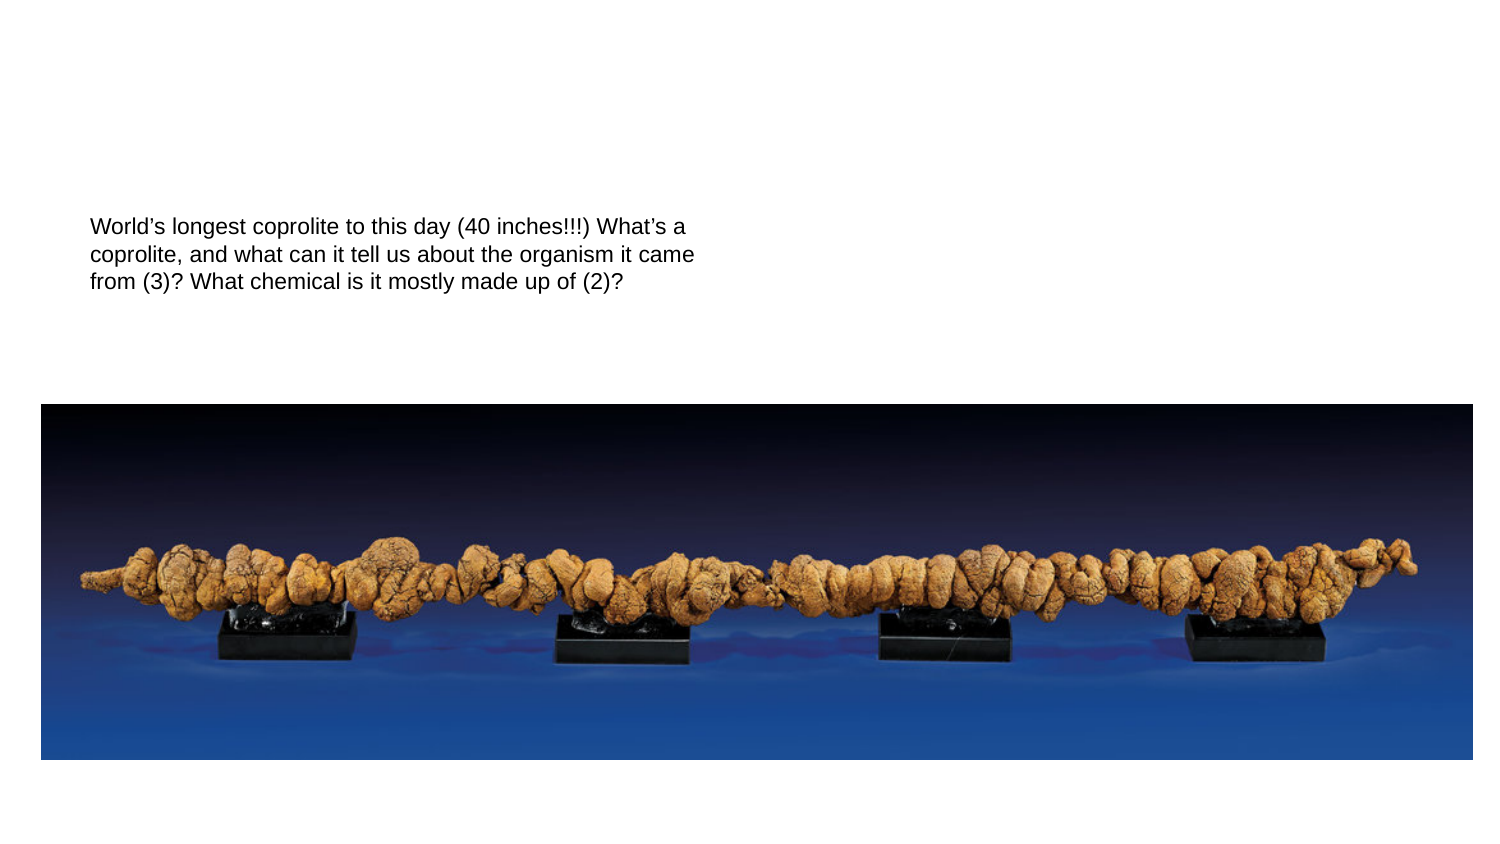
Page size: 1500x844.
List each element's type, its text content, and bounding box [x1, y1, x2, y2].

picture [41, 404, 1473, 760]
list World’s longest coprolite to this day (40 inches!!!) What’s a coprolite, and what can it tell us about the organism it came from (3)? What chemical is it mostly made up of (2)? [75, 196, 731, 373]
